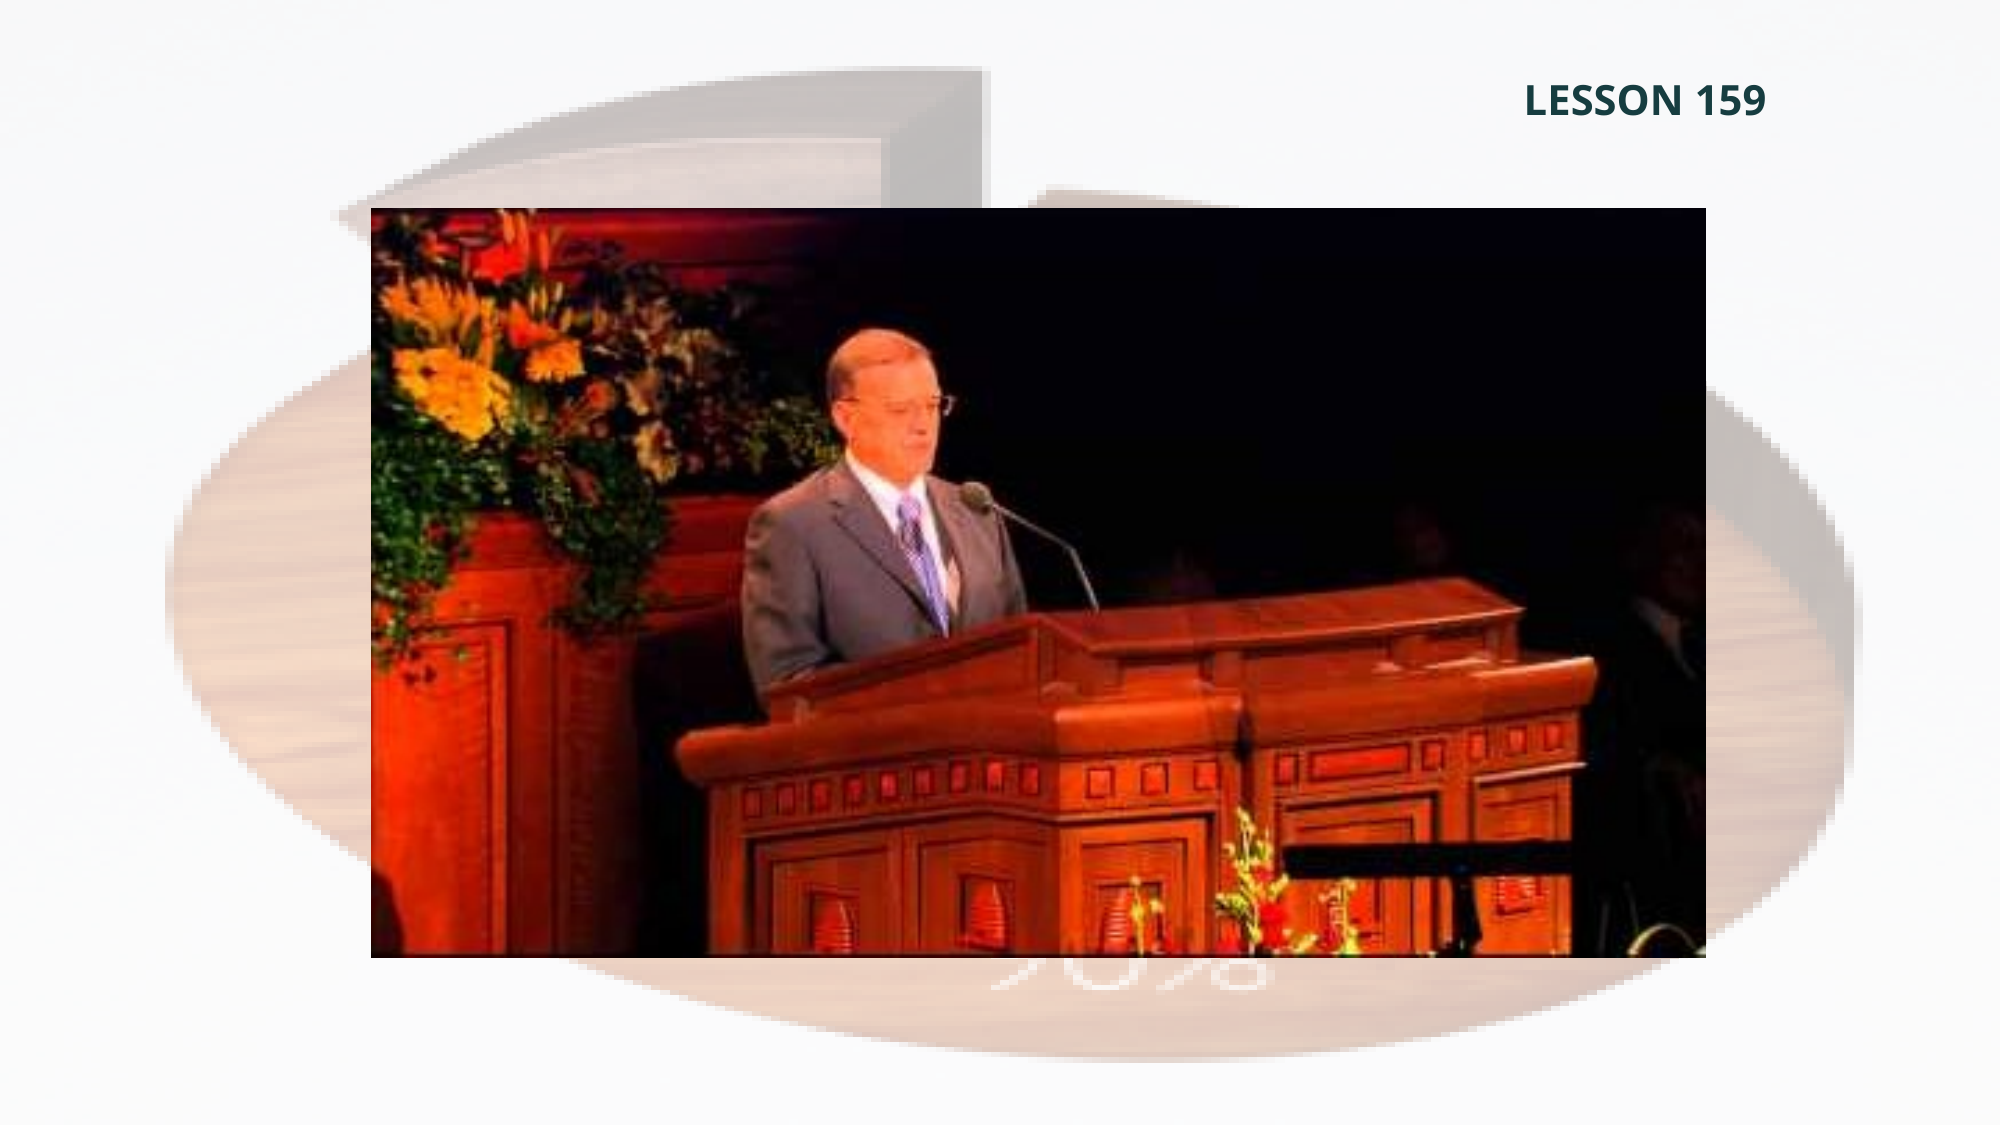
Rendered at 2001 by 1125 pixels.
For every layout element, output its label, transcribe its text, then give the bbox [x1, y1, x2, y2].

text_box LESSON 159 [1508, 66, 1818, 190]
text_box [370, 207, 1707, 959]
